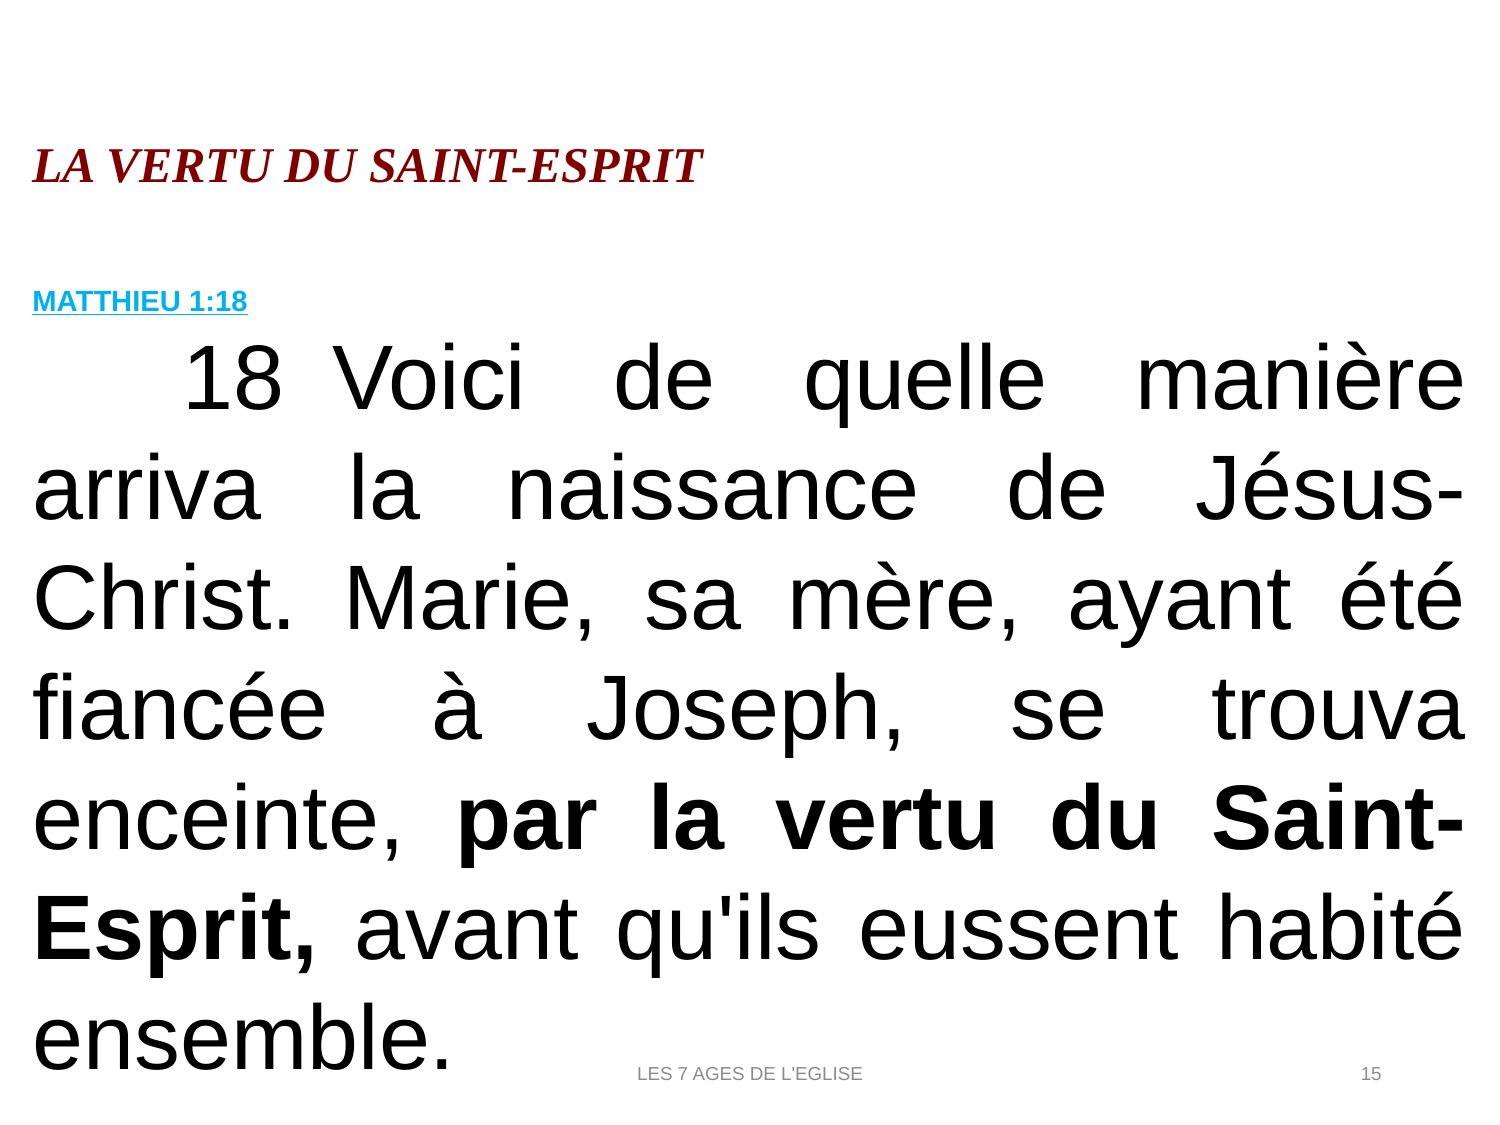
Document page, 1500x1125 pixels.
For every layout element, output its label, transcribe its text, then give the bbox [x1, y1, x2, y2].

footer LES 7 AGES DE L'EGLISE [496, 1042, 1004, 1103]
text_box la vertu du Saint-Esprit MATTHIEU 1:18 18 Voici de quelle manière arriva la naissance de Jésus-Christ. Marie, sa mère, ayant été fiancée à Joseph, se trouva enceinte, par la vertu du Saint-Esprit, avant qu'ils eussent habité ensemble. [17, 125, 1483, 1125]
slide_number 15 [1059, 1042, 1397, 1103]
